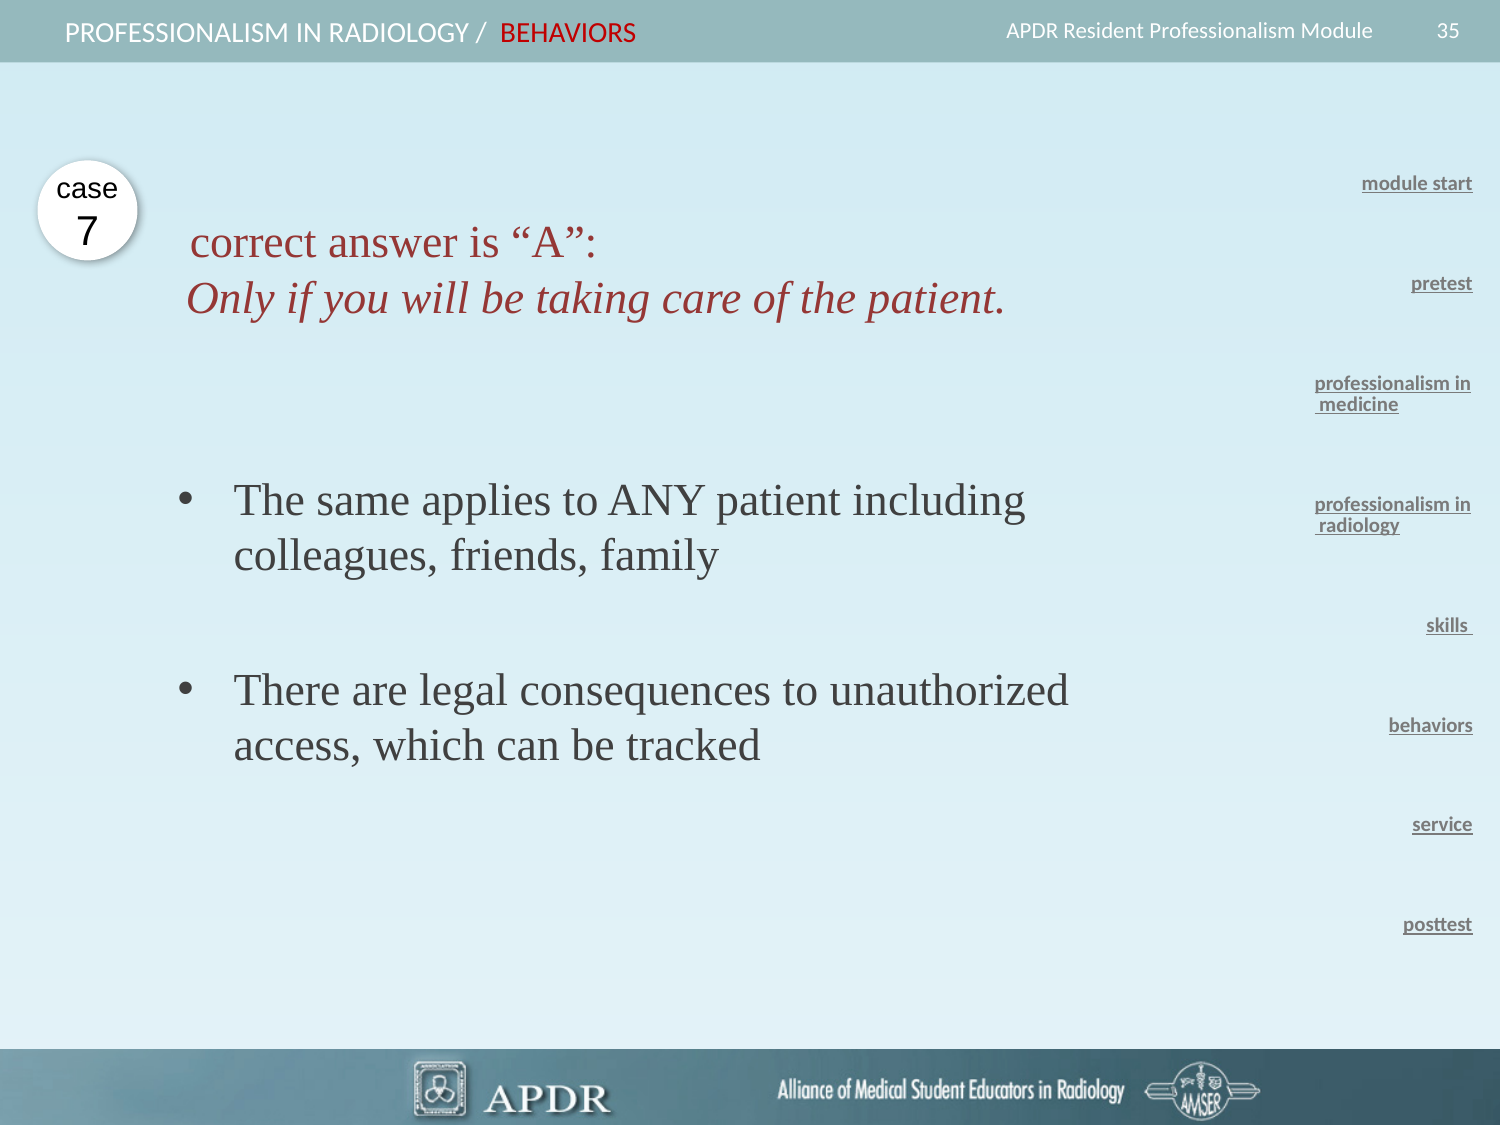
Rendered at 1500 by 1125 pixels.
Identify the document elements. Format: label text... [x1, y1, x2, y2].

text_box 35 [1399, 5, 1475, 53]
picture [0, 1049, 1500, 1125]
list The same applies to ANY patient including colleagues, friends, family There are legal consequences to unauthorized access, which can be tracked [162, 462, 1088, 838]
text_box correct answer is “A”: Only if you will be taking care of the patient. [125, 199, 1050, 425]
text_box Professionalism in radiology / behaviors [50, 6, 850, 56]
text_box case 7 [37, 160, 138, 261]
text_box APDR Resident Professionalism Module [991, 8, 1417, 51]
text_box module start pretest professionalism in medicine professionalism in radiology skills behaviors service posttest [1299, 162, 1488, 975]
text_box [0, 0, 1500, 64]
